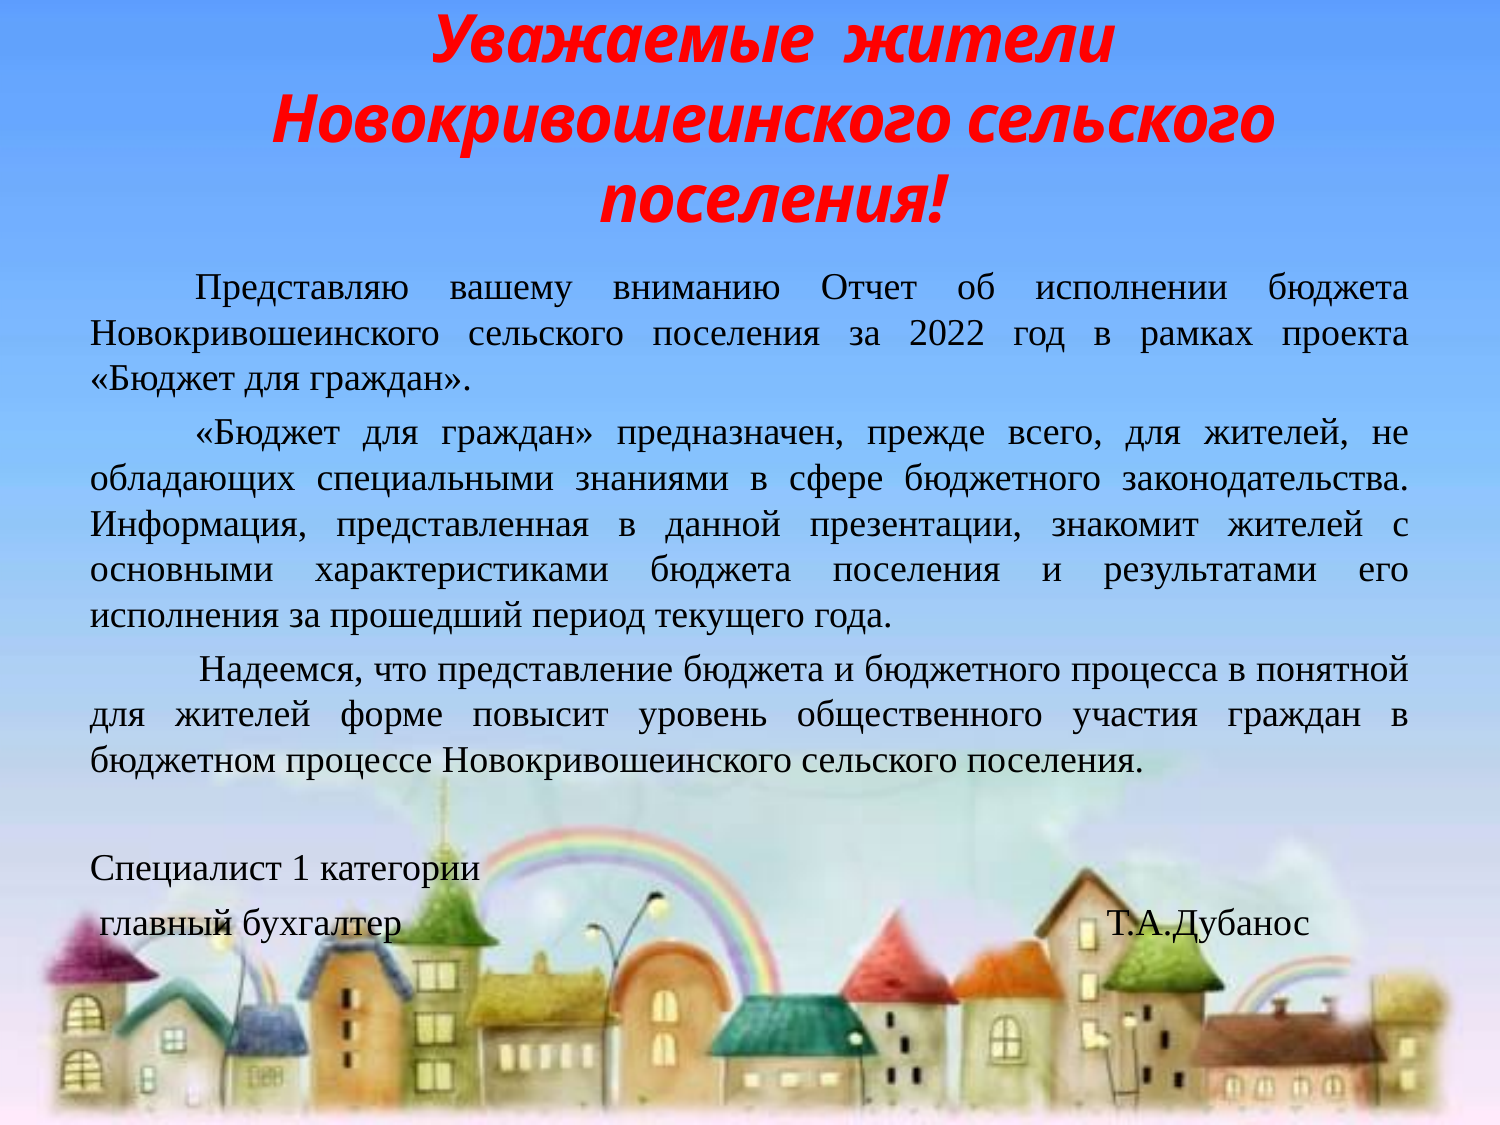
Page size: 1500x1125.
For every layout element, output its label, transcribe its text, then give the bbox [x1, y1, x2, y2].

title Уважаемые жители Новокривошеинского сельского поселения! [123, 42, 1424, 244]
picture [0, 0, 1500, 1125]
list Представляю вашему вниманию Отчет об исполнении бюджета Новокривошеинского сельского поселения за 2022 год в рамках проекта «Бюджет для граждан». «Бюджет для граждан» предназначен, прежде всего, для жителей, не обладающих специальными знаниями в сфере бюджетного законодательства. Информация, представленная в данной презентации, знакомит жителей с основными характеристиками бюджета поселения и результатами его исполнения за прошедший период текущего года. Надеемся, что представление бюджета и бюджетного процесса в понятной для жителей форме повысит уровень общественного участия граждан в бюджетном процессе Новокривошеинского сельского поселения. Специалист 1 категории главный бухгалтер Т.А.Дубанос [75, 249, 1425, 1000]
